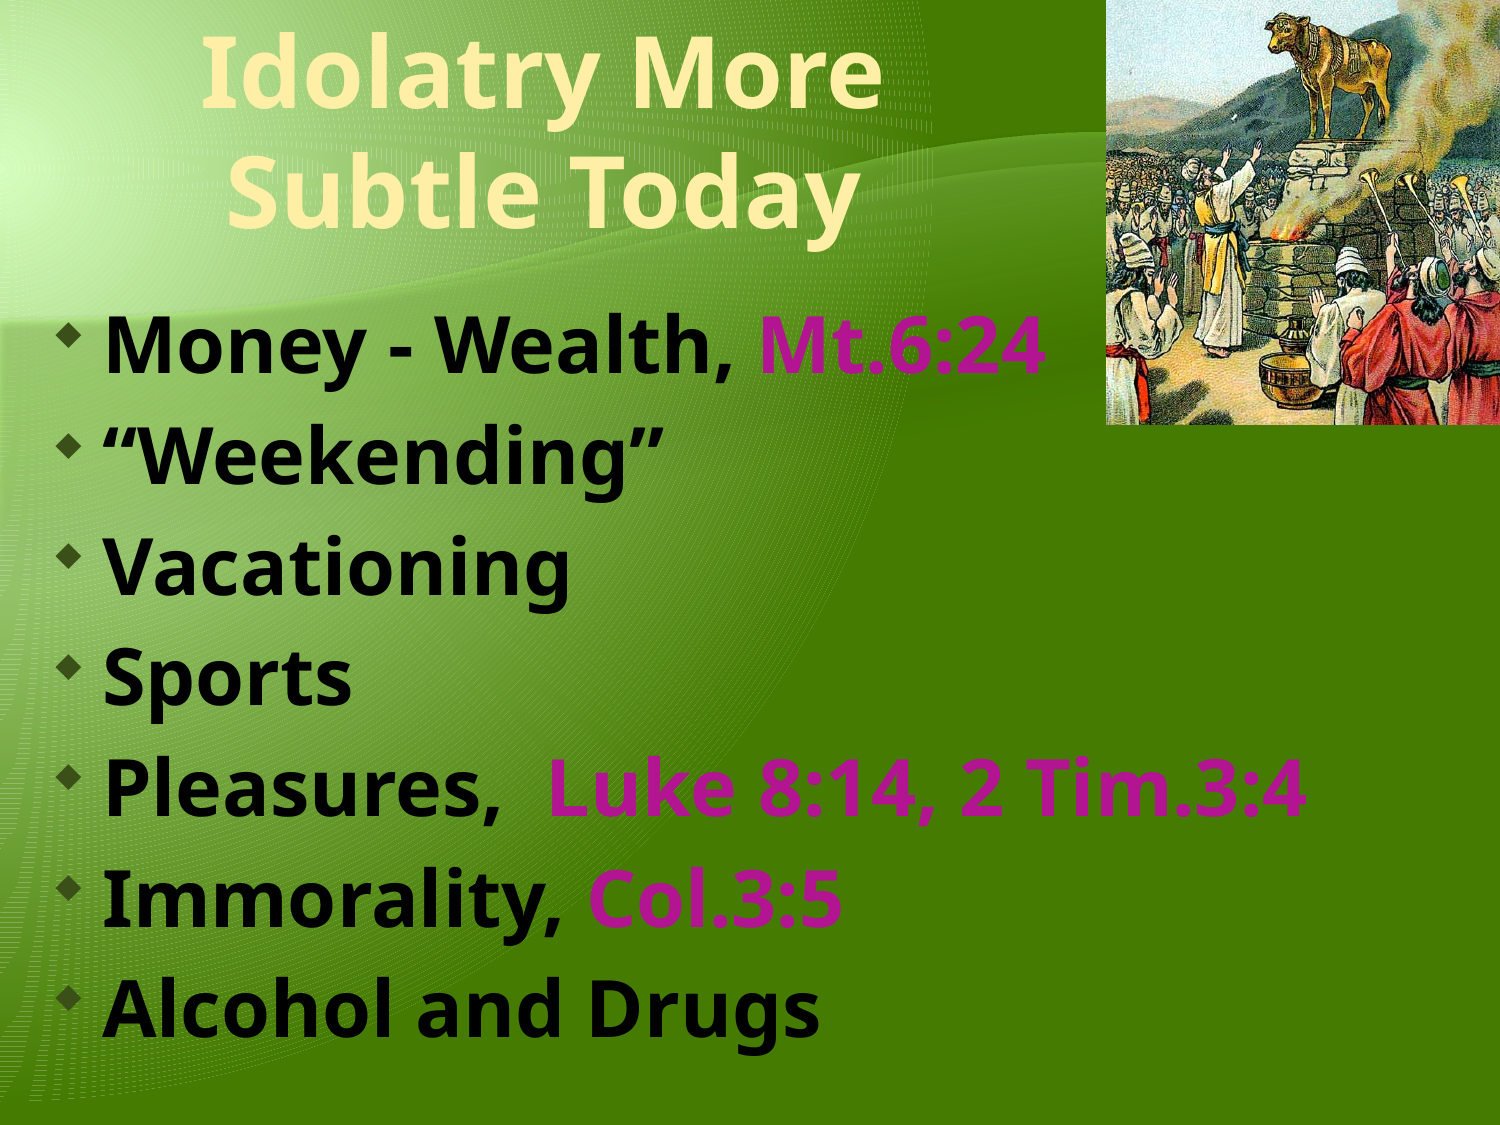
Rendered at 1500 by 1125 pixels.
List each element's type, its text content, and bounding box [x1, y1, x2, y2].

title Idolatry More Subtle Today [125, 12, 963, 250]
list Money - Wealth, Mt.6:24 “Weekending” Vacationing Sports Pleasures, Luke 8:14, 2 Tim.3:4 Immorality, Col.3:5 Alcohol and Drugs [37, 287, 1325, 1075]
picture [1106, 0, 1500, 426]
